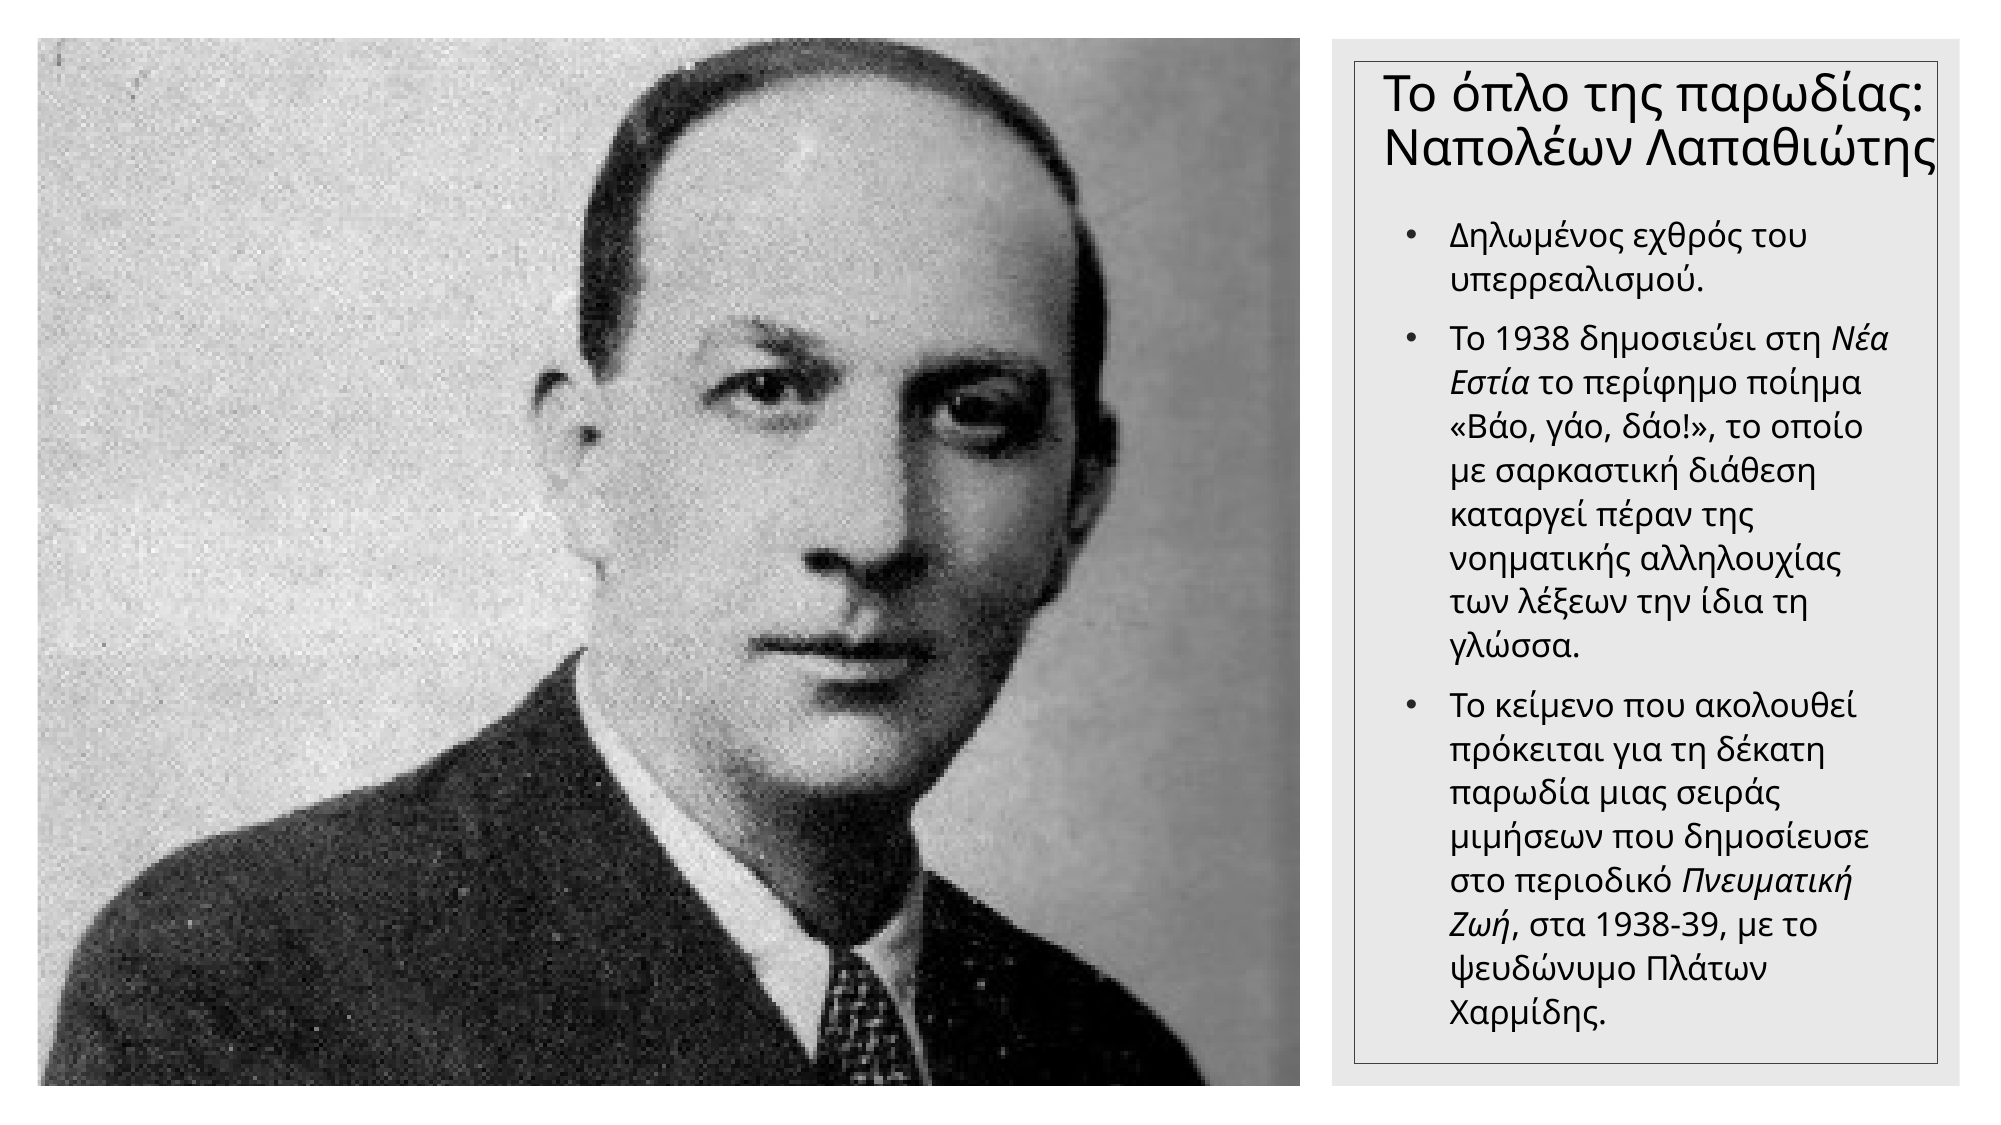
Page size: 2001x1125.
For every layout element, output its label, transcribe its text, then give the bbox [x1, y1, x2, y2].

list Δηλωμένος εχθρός του υπερρεαλισμού. Το 1938 δημοσιεύει στη Νέα Εστία το περίφημο ποίημα «Βάο, γάο, δάο!», το οποίο με σαρκαστική διάθεση καταργεί πέραν της νοηματικής αλληλουχίας των λέξεων την ίδια τη γλώσσα. Το κείμενο που ακολουθεί πρόκειται για τη δέκατη παρωδία μιας σειράς μιμήσεων που δημοσίευσε στο περιοδικό Πνευματική Ζωή, στα 1938-39, με το ψευδώνυμο Πλάτων Χαρμίδης. [1390, 202, 1907, 1050]
title Το όπλο της παρωδίας: Ναπολέων Λαπαθιώτης [1368, 45, 1979, 184]
picture [37, 38, 1300, 1086]
